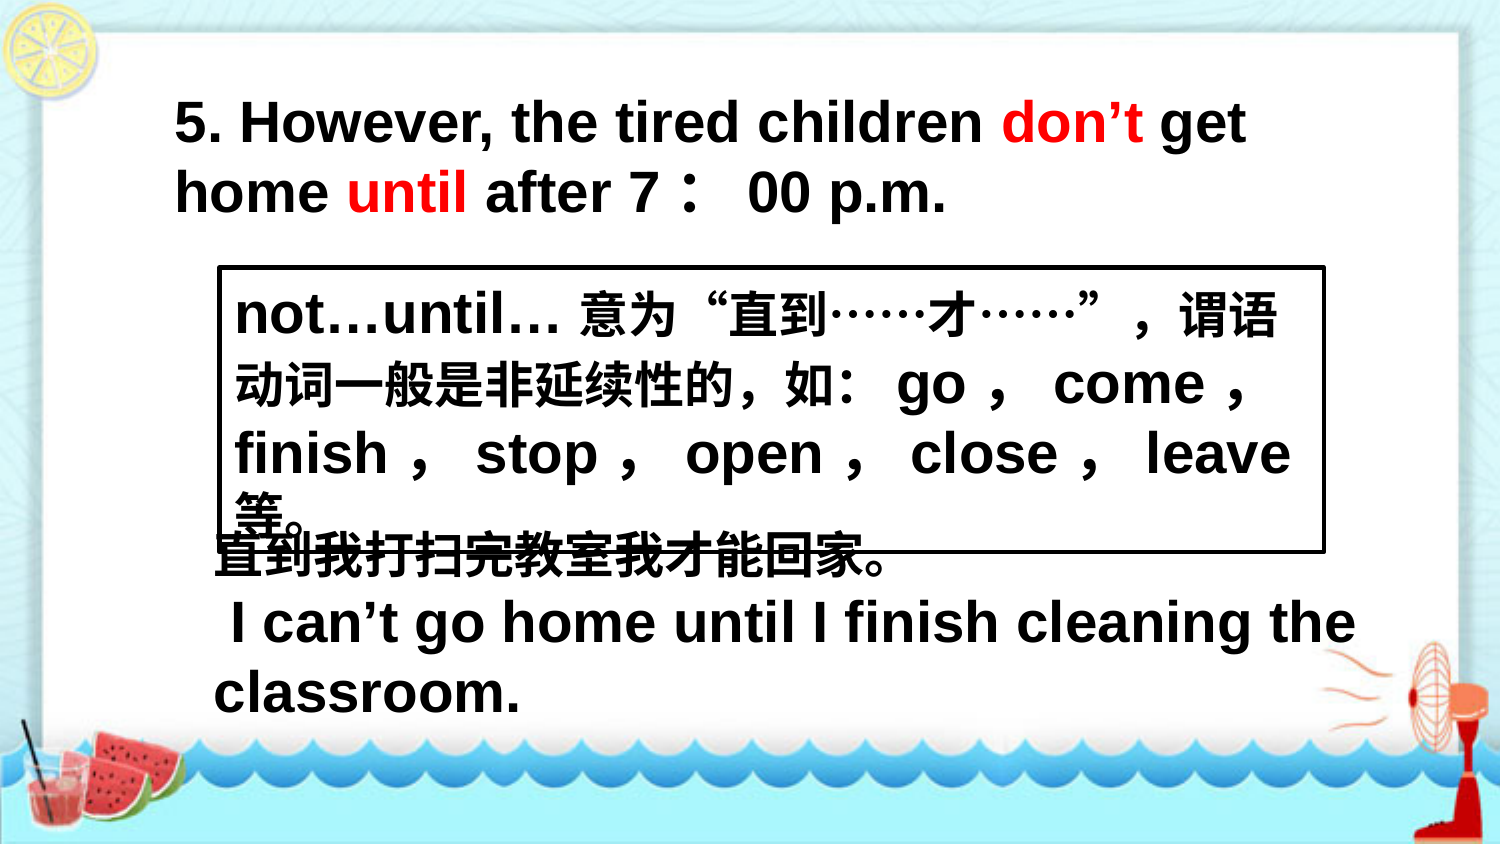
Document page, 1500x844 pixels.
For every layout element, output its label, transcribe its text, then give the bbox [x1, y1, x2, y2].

text_box 直到我打扫完教室我才能回家。 I can’t go home until I finish cleaning the classroom. [199, 516, 1398, 732]
picture [0, 0, 1500, 844]
text_box 5. However, the tired children don’t get home until after 7：00 p.m. [159, 76, 1410, 232]
text_box not…until…意为“直到……才……”，谓语动词一般是非延续性的，如：go，come，finish，stop，open，close，leave等。 [217, 265, 1326, 516]
